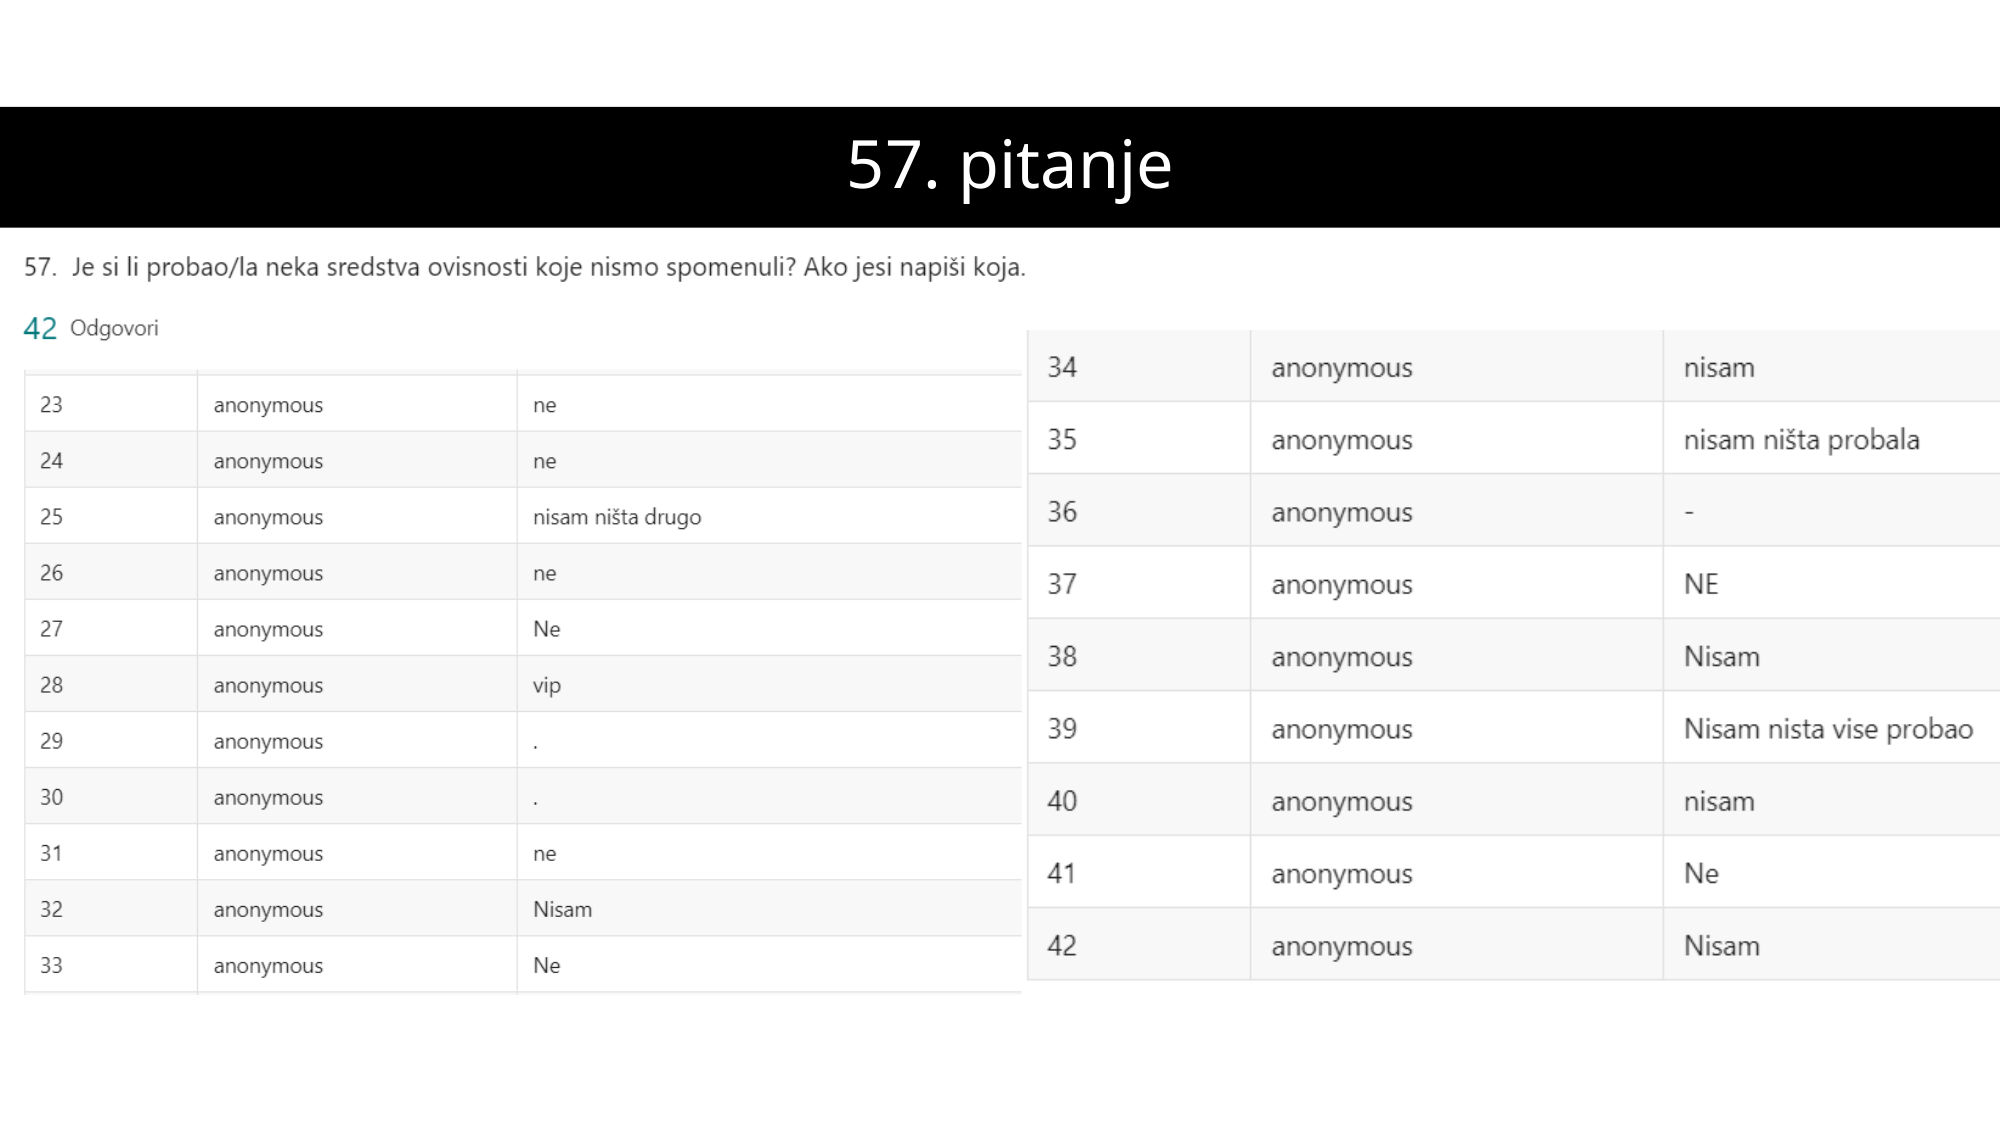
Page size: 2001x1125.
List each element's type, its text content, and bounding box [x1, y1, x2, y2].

title 57. pitanje [91, 105, 1931, 228]
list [0, 238, 1049, 995]
picture [1021, 330, 2000, 995]
text_box [0, 106, 2000, 229]
